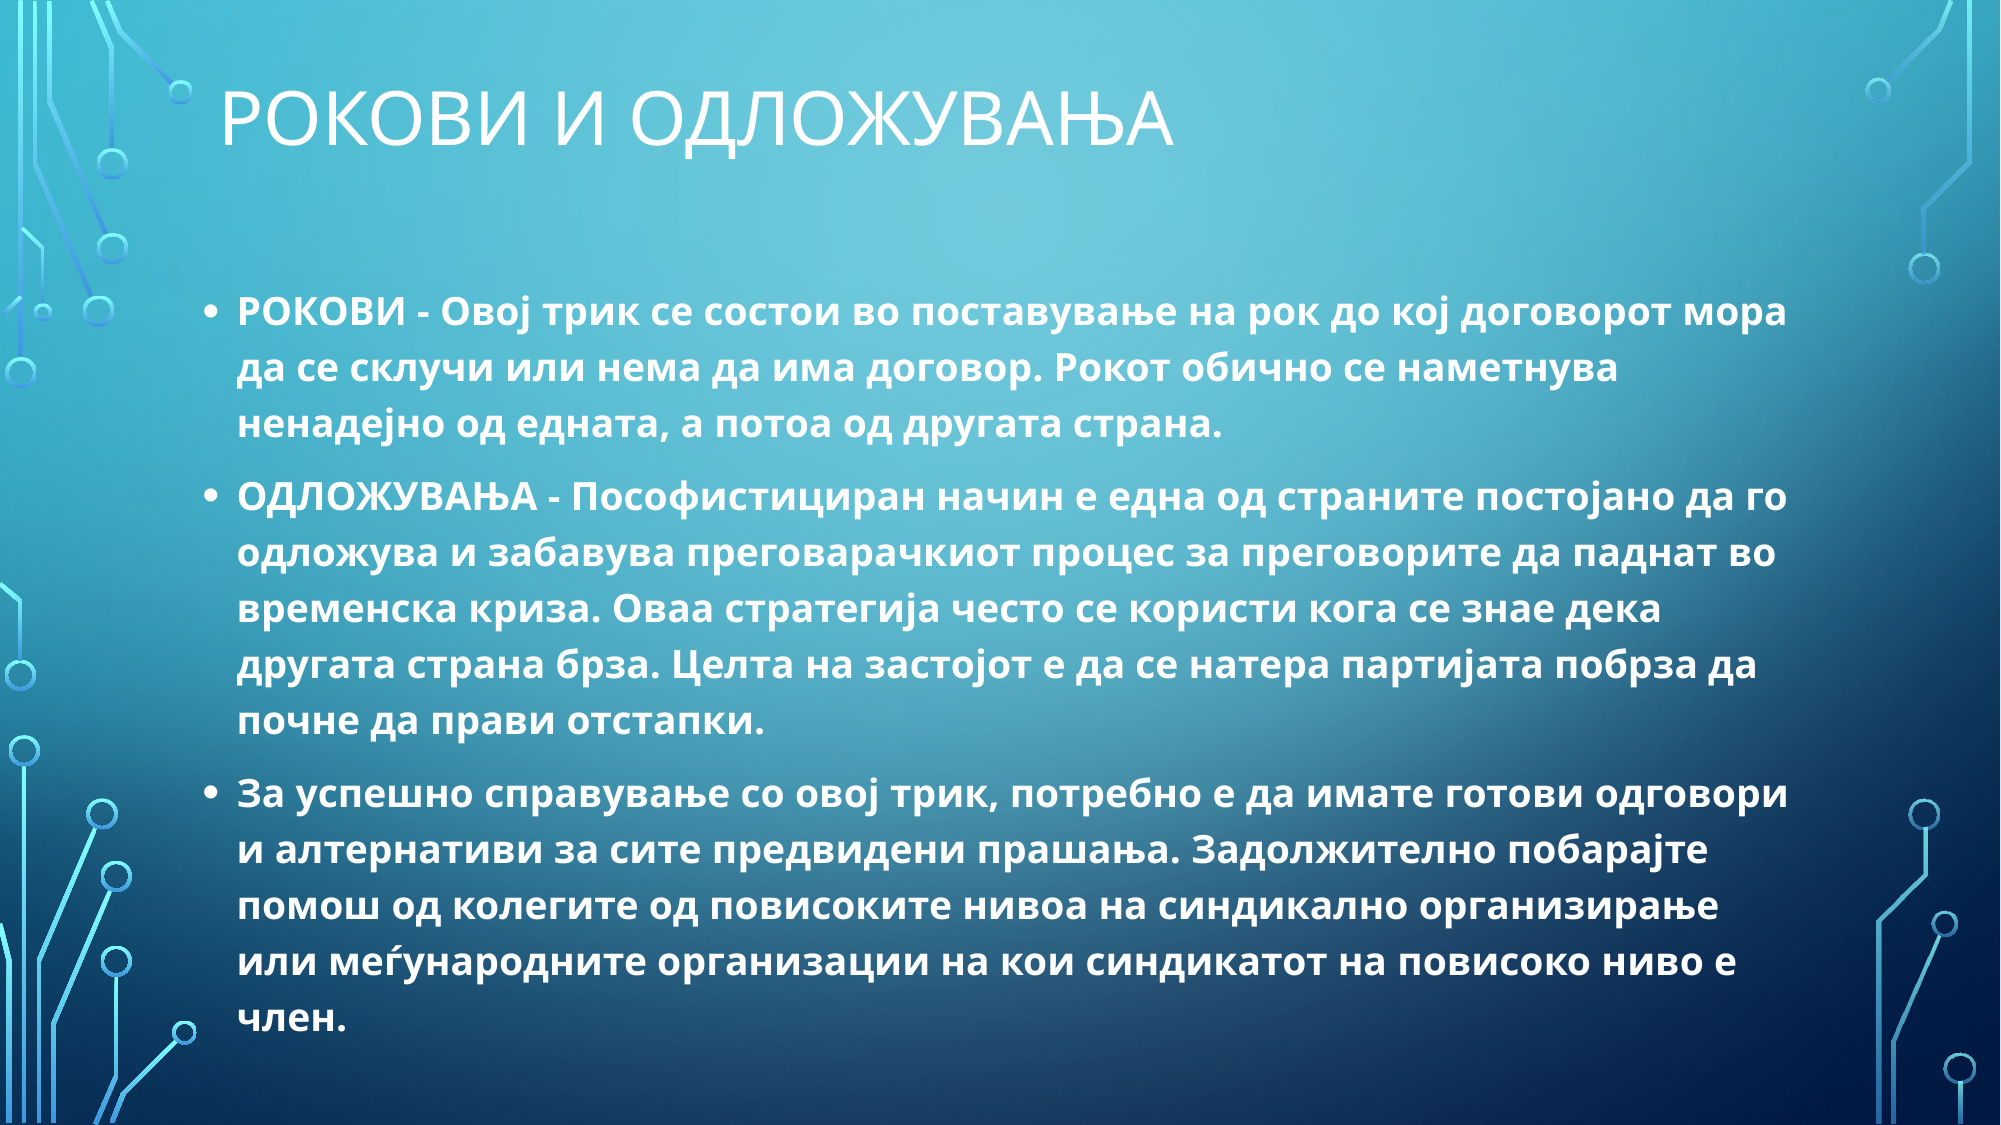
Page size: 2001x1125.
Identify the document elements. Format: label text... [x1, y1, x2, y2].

list РОКОВИ - Овој трик се состои во поставување на рок до кој договорот мора да се склучи или нема да има договор. Рокот обично се наметнува ненадејно од едната, а потоа од другата страна. ОДЛОЖУВАЊА - Пософистициран начин е една од страните постојано да го одложува и забавува преговарачкиот процес за преговорите да паднат во временска криза. Оваа стратегија често се користи кога се знае дека другата страна брза. Целта на застојот е да се натера партијата побрза да почне да прави отстапки. За успешно справување со овој трик, потребно е да имате готови одговори и алтернативи за сите предвидени прашања. Задолжително побарајте помош од колегите од повисоките нивоа на синдикално организирање или меѓународните организации на кои синдикатот на повисоко ниво е член. [187, 269, 1813, 1056]
title РОКОВИ И ОДЛОЖУВАЊА [203, 0, 1829, 243]
